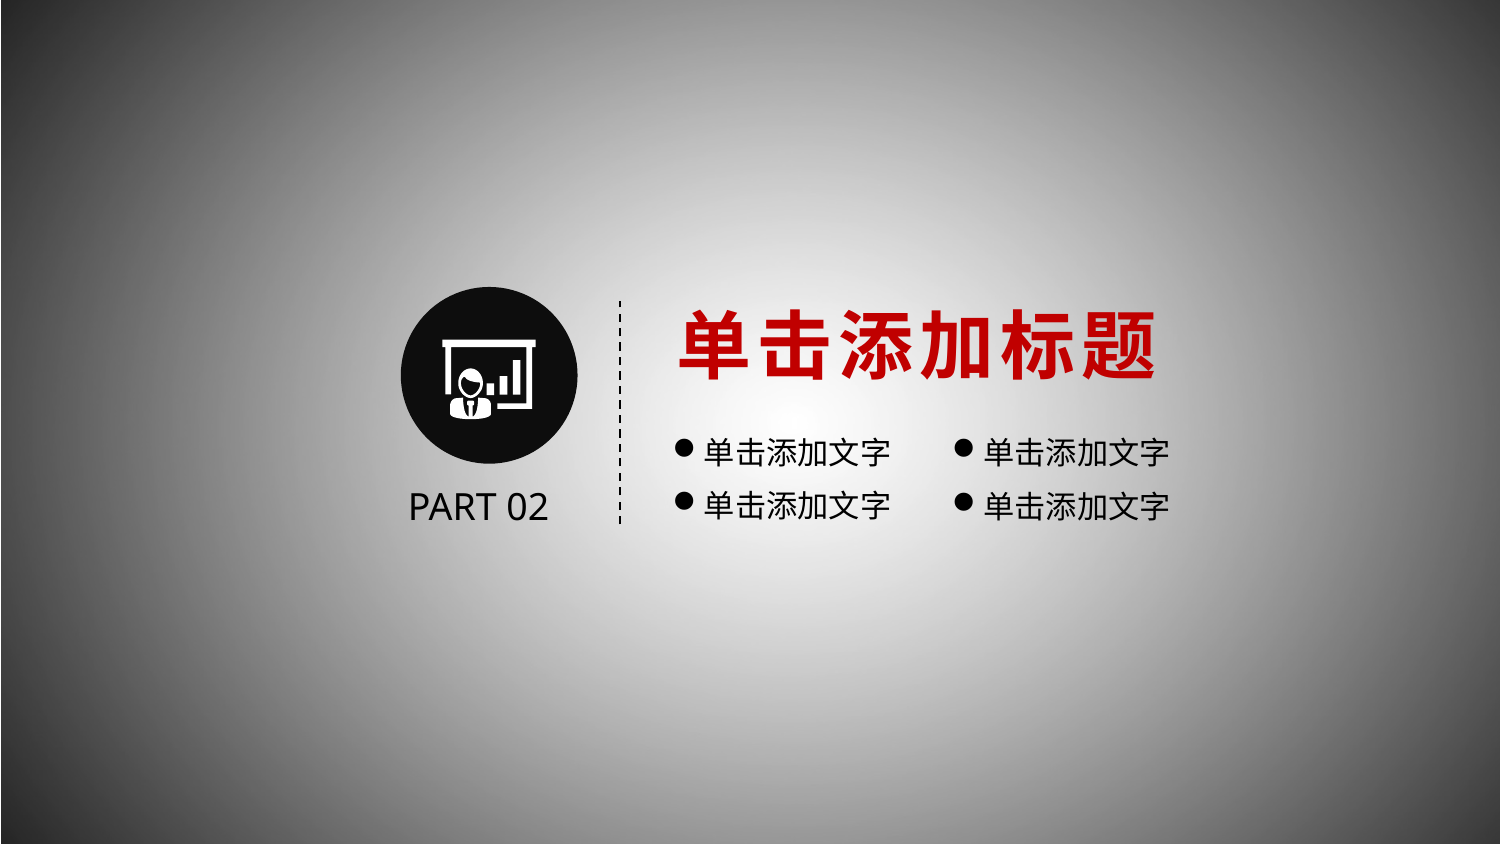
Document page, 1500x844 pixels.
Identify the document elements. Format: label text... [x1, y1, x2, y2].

text_box 单击添加文字 [952, 433, 1282, 472]
text_box 单击添加文字 [672, 486, 1003, 524]
picture [2, 1, 1500, 844]
text_box 单击添加文字 [952, 487, 1282, 525]
text_box 单击添加标题 [661, 290, 1173, 396]
text_box 单击添加文字 [672, 433, 952, 471]
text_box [400, 286, 578, 464]
text_box PART 02 [408, 482, 572, 528]
